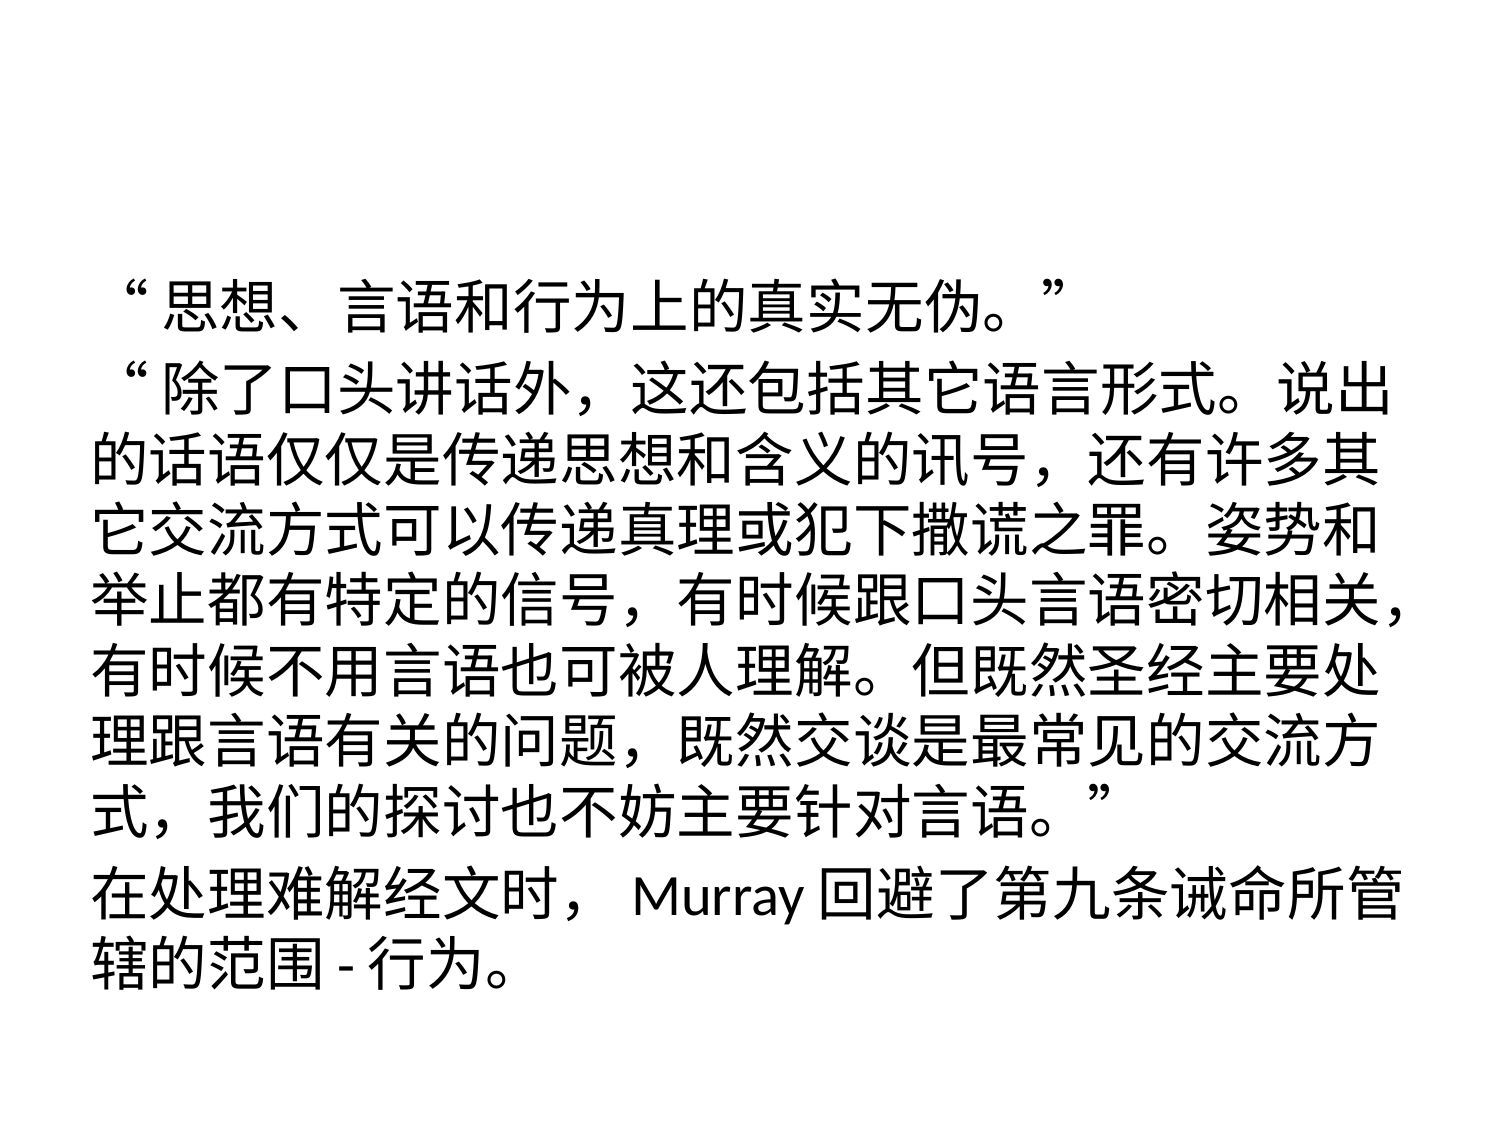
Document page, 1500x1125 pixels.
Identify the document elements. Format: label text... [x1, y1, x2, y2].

list “思想、言语和行为上的真实无伪。” “除了口头讲话外，这还包括其它语言形式。说出的话语仅仅是传递思想和含义的讯号，还有许多其它交流方式可以传递真理或犯下撒谎之罪。姿势和举止都有特定的信号，有时候跟口头言语密切相关，有时候不用言语也可被人理解。但既然圣经主要处理跟言语有关的问题，既然交谈是最常见的交流方式，我们的探讨也不妨主要针对言语。” 在处理难解经文时，Murray回避了第九条诫命所管辖的范围-行为。 [75, 262, 1425, 1005]
